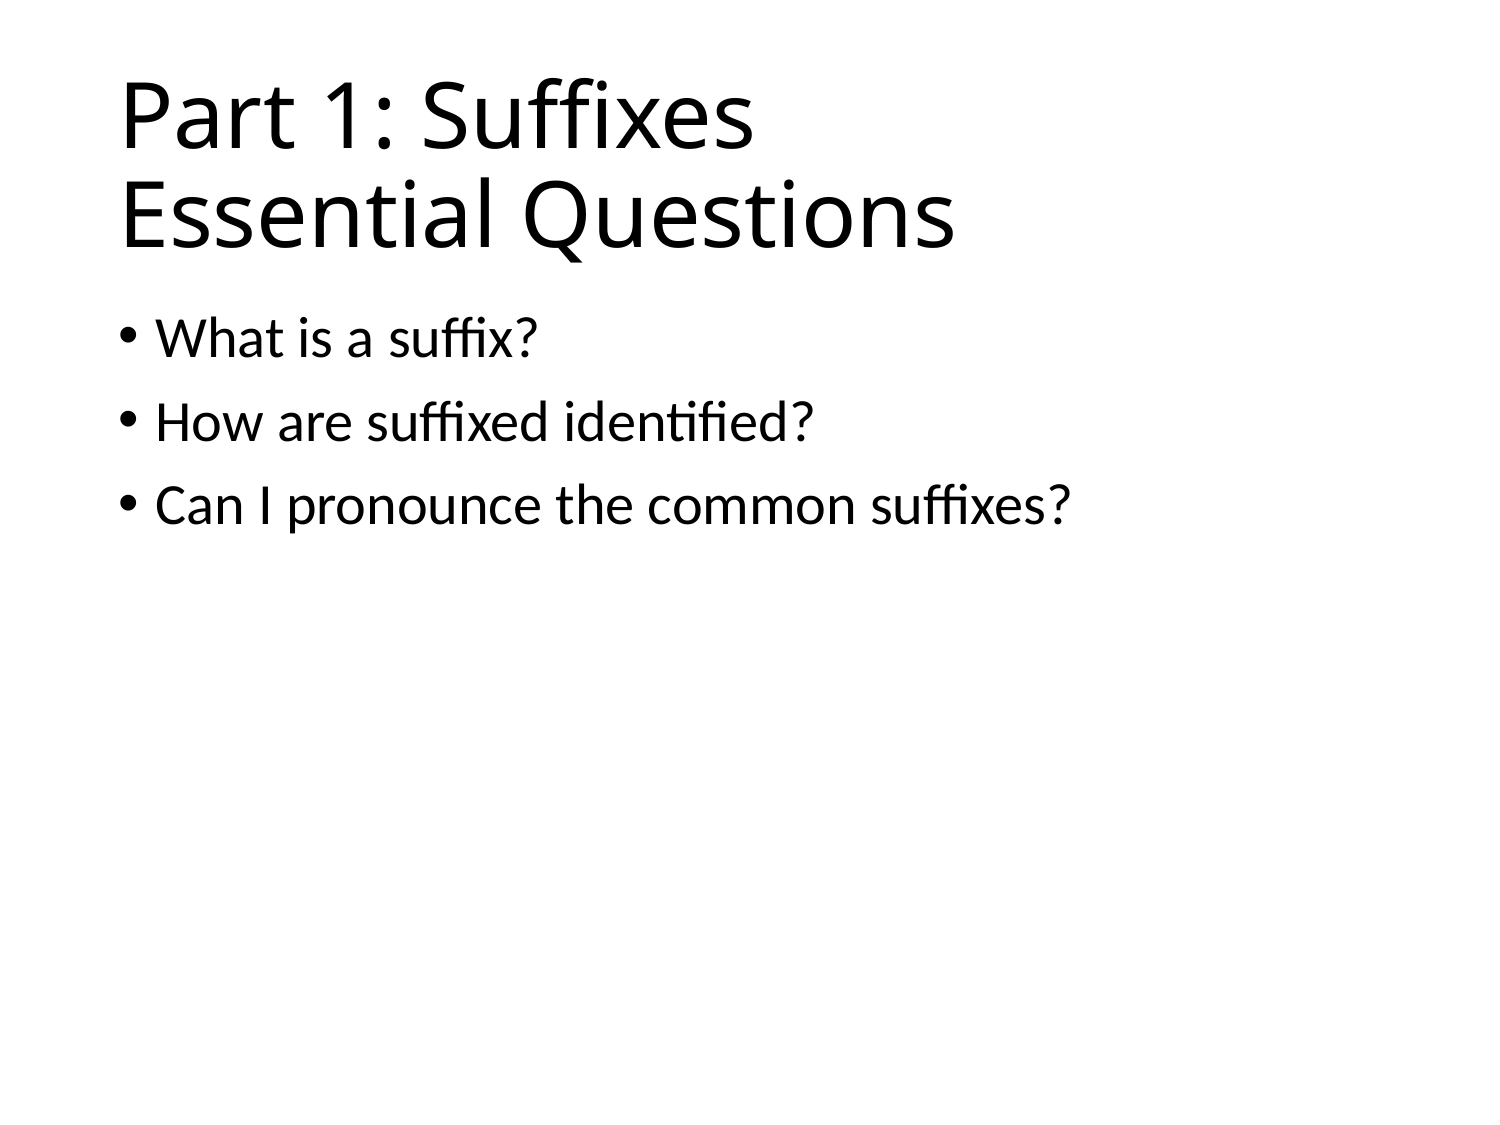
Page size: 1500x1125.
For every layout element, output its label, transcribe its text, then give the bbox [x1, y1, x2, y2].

list What is a suffix? How are suffixed identified? Can I pronounce the common suffixes? [103, 299, 1397, 1014]
title Part 1: Suffixes Essential Questions [103, 59, 1397, 278]
